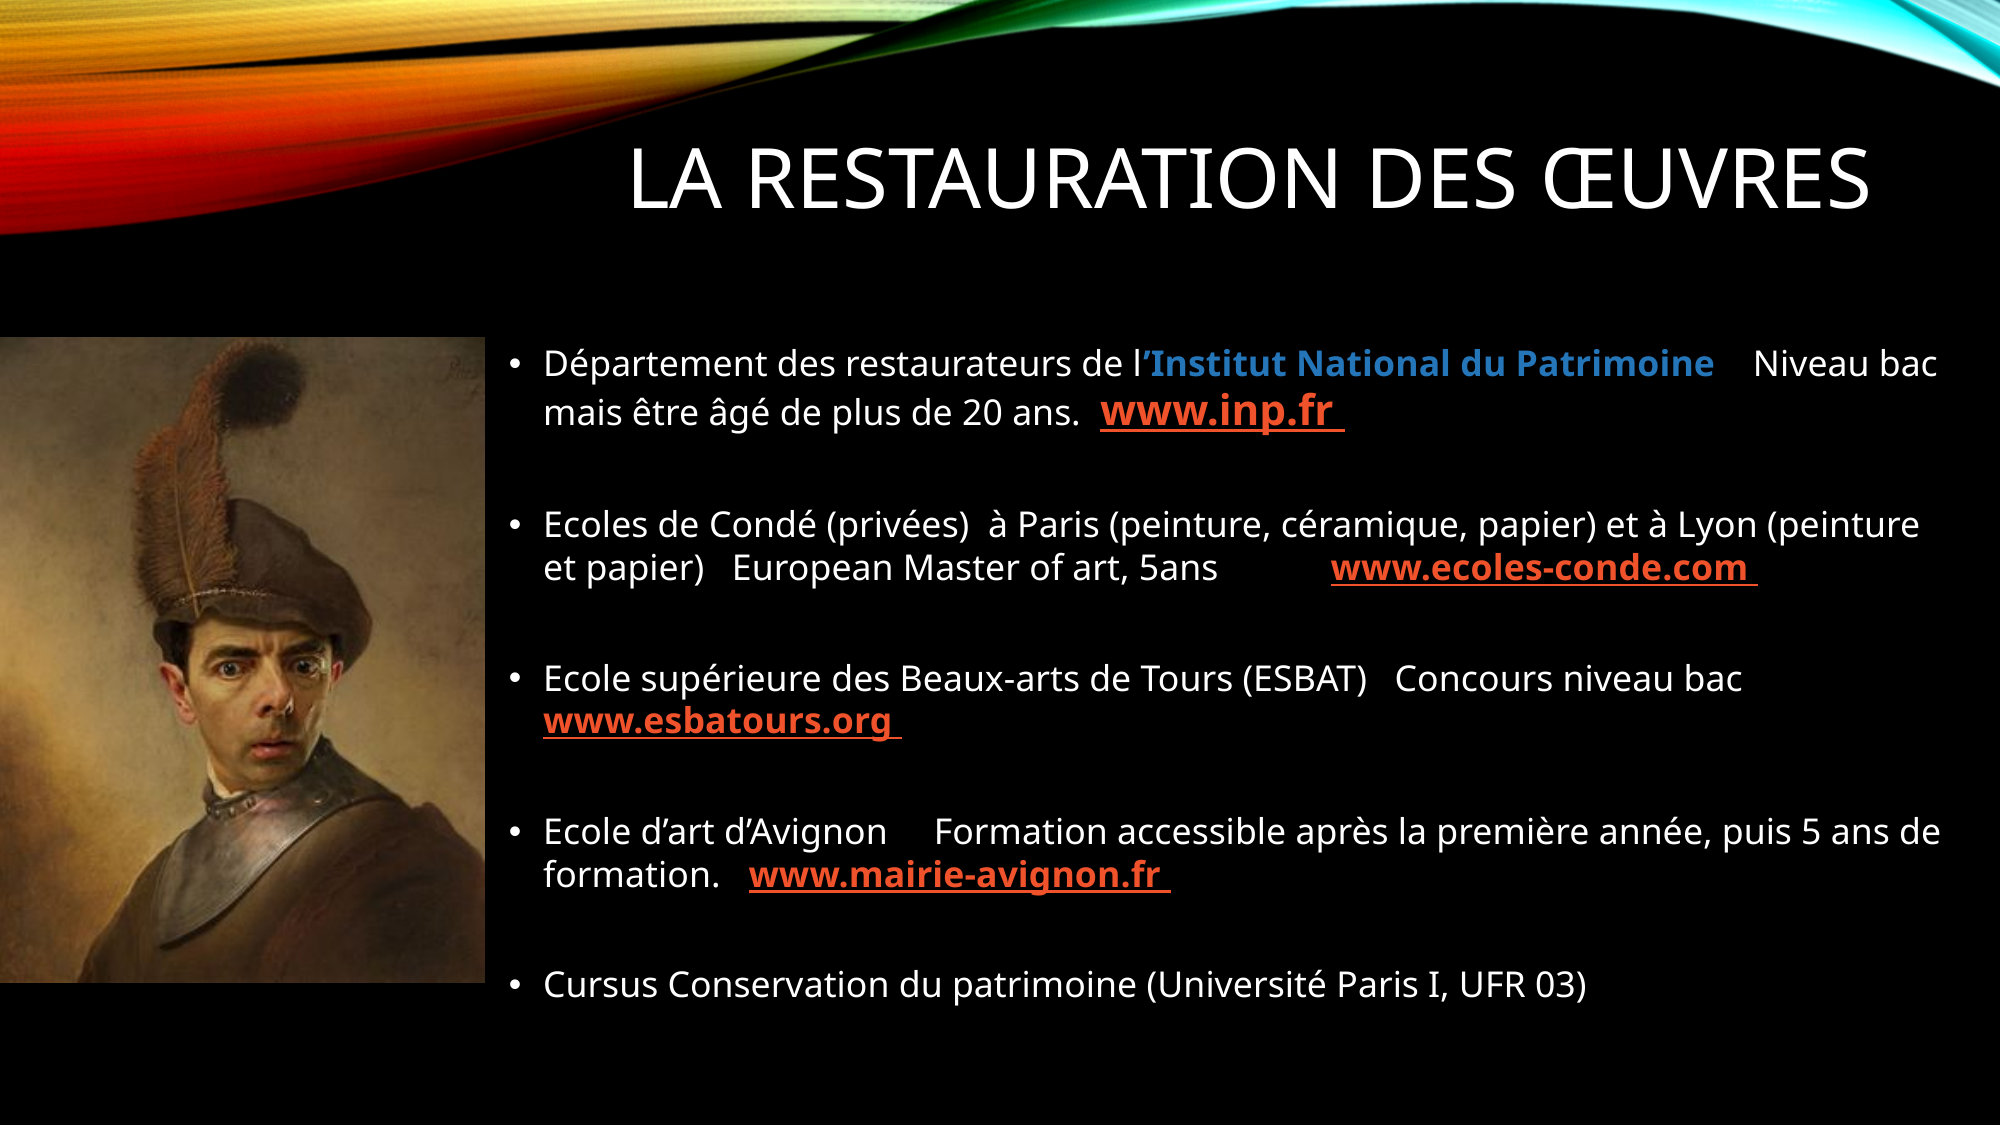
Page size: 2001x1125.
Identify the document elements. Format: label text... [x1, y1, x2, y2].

list Département des restaurateurs de l’Institut National du Patrimoine Niveau bac mais être âgé de plus de 20 ans. www.inp.fr Ecoles de Condé (privées) à Paris (peinture, céramique, papier) et à Lyon (peinture et papier) European Master of art, 5ans www.ecoles-conde.com Ecole supérieure des Beaux-arts de Tours (ESBAT) Concours niveau bac www.esbatours.org Ecole d’art d’Avignon Formation accessible après la première année, puis 5 ans de formation. www.mairie-avignon.fr Cursus Conservation du patrimoine (Université Paris I, UFR 03) [493, 279, 1971, 1021]
title la restauration des œuvres [474, 125, 1888, 338]
picture [0, 0, 2000, 237]
picture [0, 336, 485, 984]
